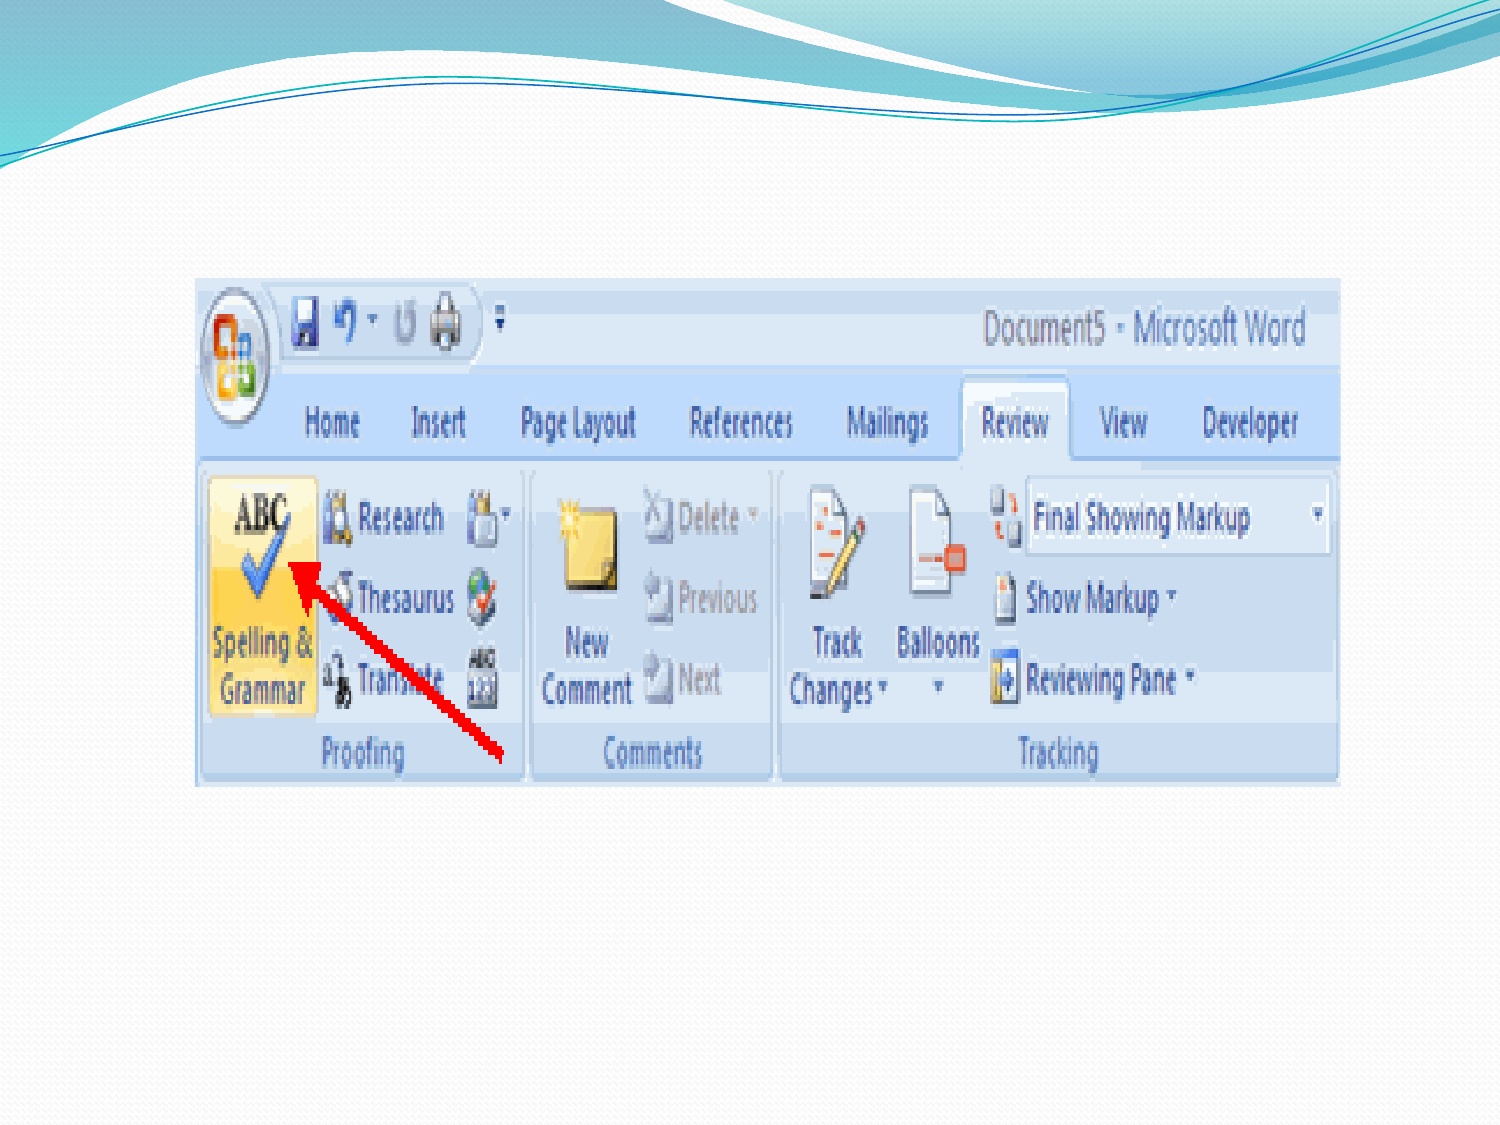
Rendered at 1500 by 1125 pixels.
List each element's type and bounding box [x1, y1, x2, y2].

picture [194, 278, 1341, 788]
